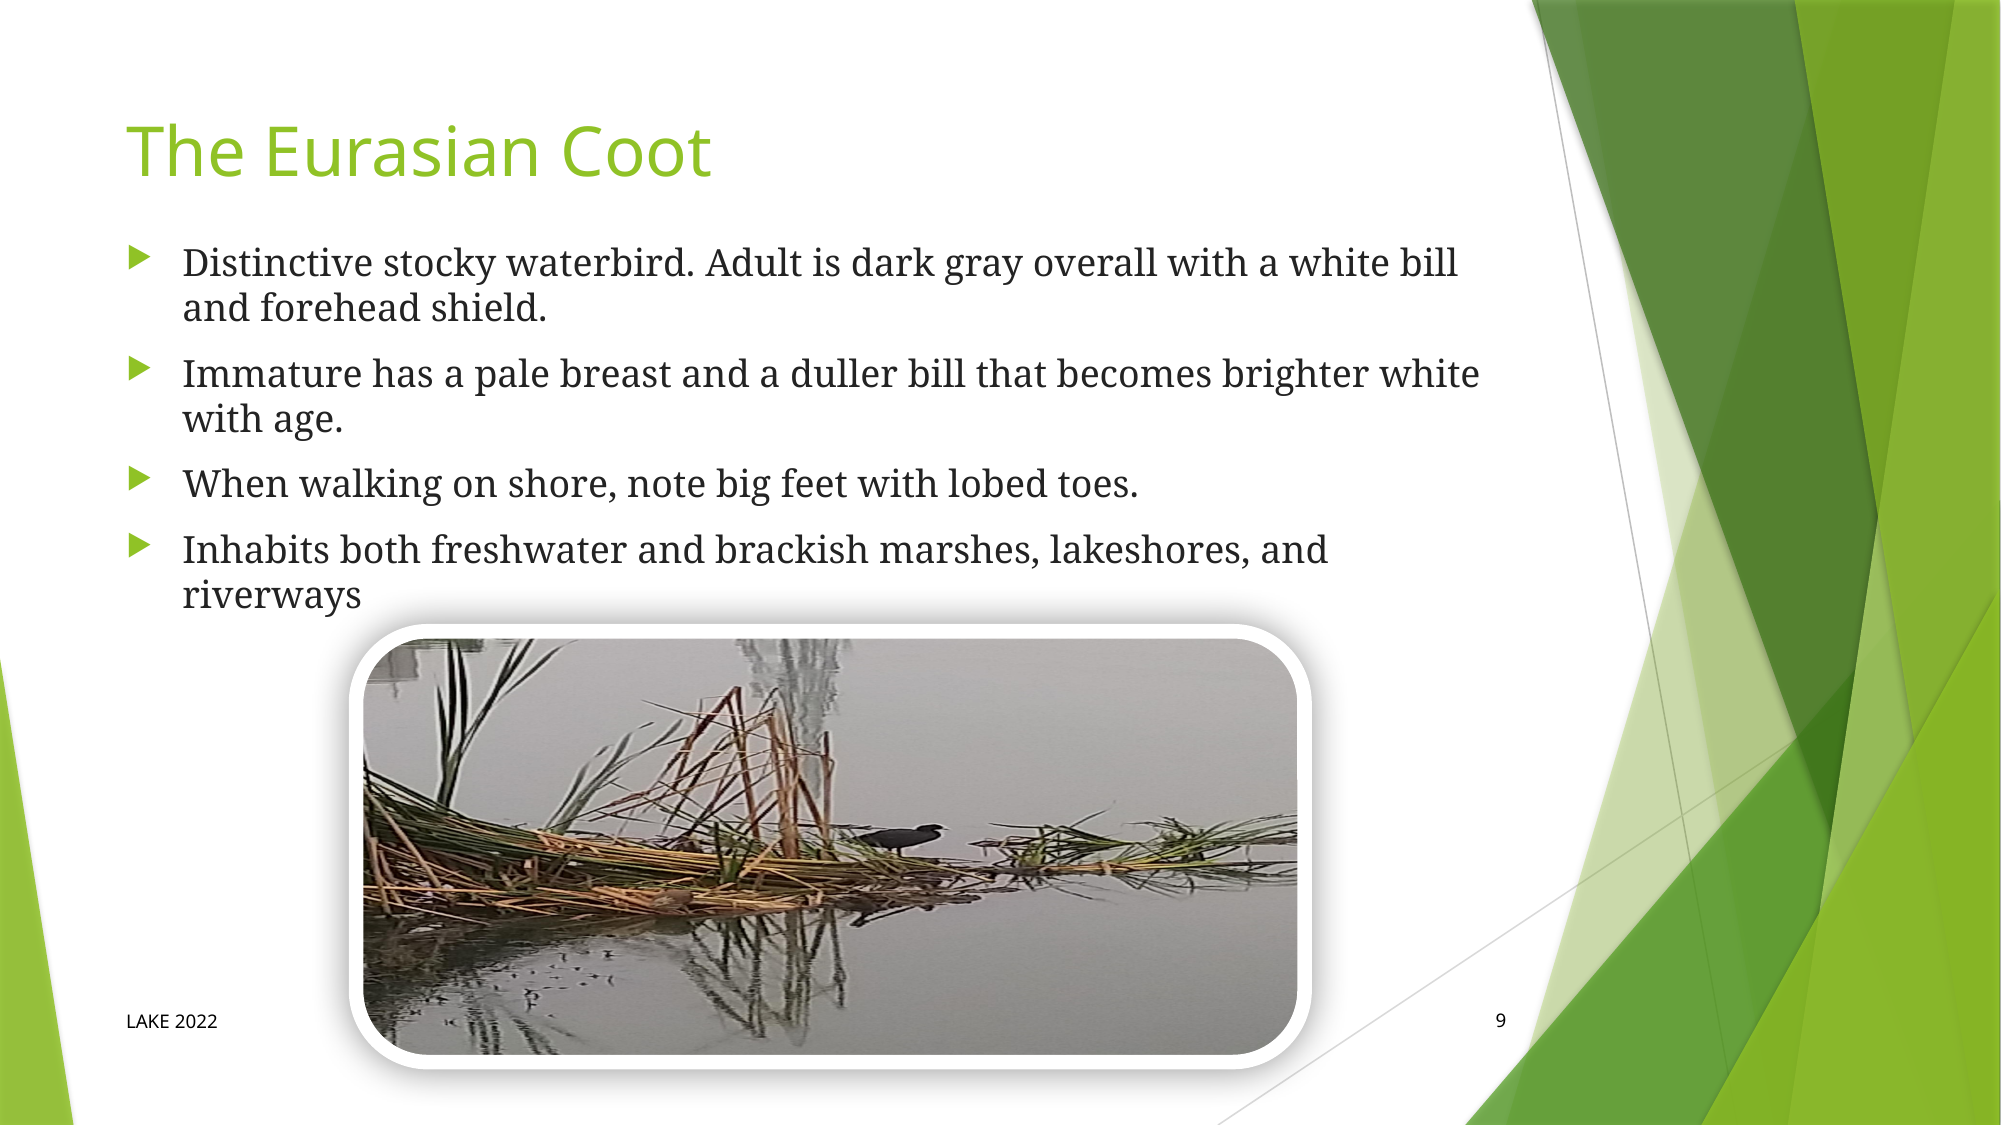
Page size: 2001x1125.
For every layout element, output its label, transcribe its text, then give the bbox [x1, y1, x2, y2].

slide_number 9 [1409, 991, 1522, 1051]
picture [355, 630, 1306, 1063]
list Distinctive stocky waterbird. Adult is dark gray overall with a white bill and forehead shield. Immature has a pale breast and a duller bill that becomes brighter white with age. When walking on shore, note big feet with lobed toes. Inhabits both freshwater and brackish marshes, lakeshores, and riverways [111, 231, 1522, 991]
title The Eurasian Coot [111, 99, 1522, 198]
footer LAKE 2022 [111, 991, 350, 1051]
